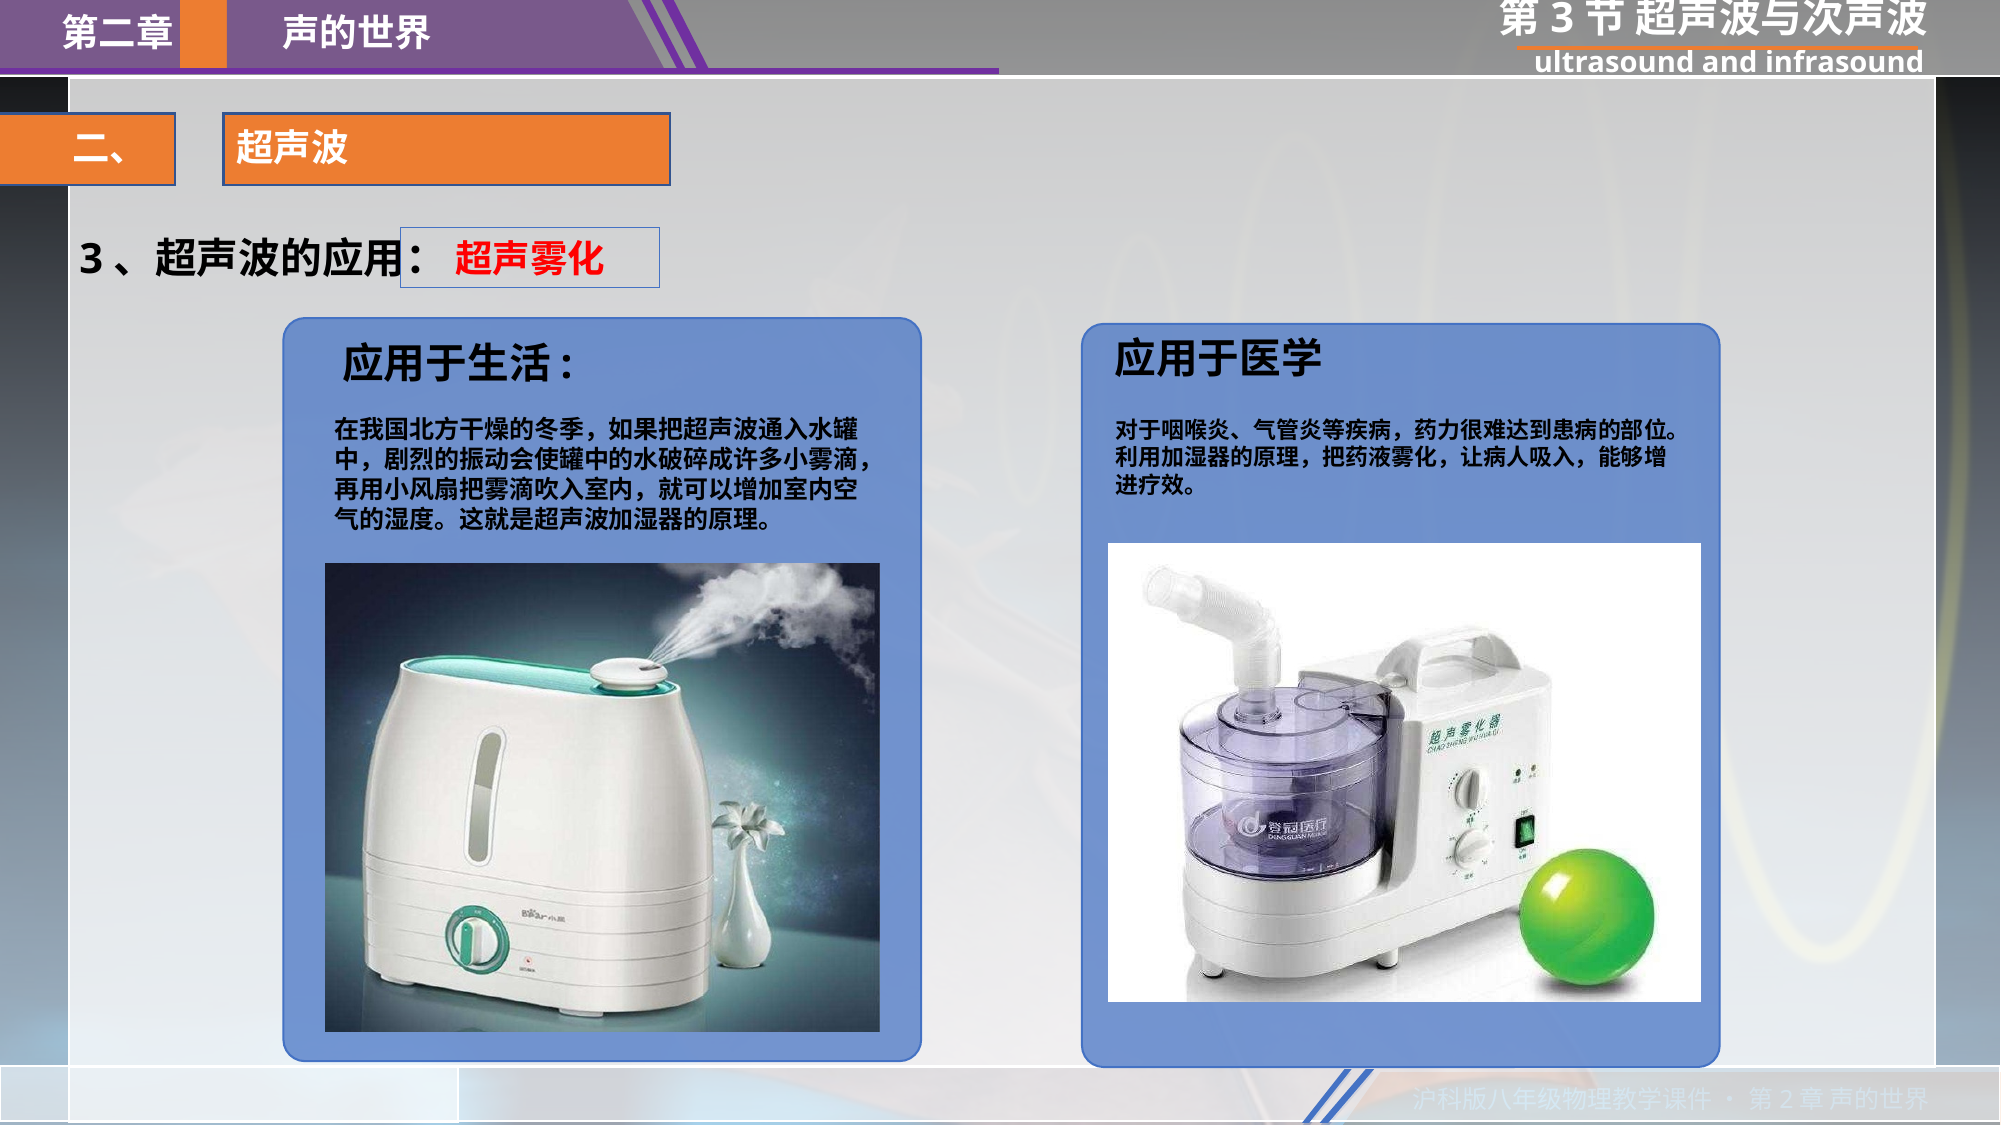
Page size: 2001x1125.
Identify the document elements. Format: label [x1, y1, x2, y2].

text_box [0, 0, 999, 72]
text_box [0, 113, 671, 185]
text_box [1302, 1069, 1375, 1123]
picture [0, 0, 2000, 1125]
text_box [283, 318, 939, 1062]
text_box [1081, 323, 1720, 1067]
